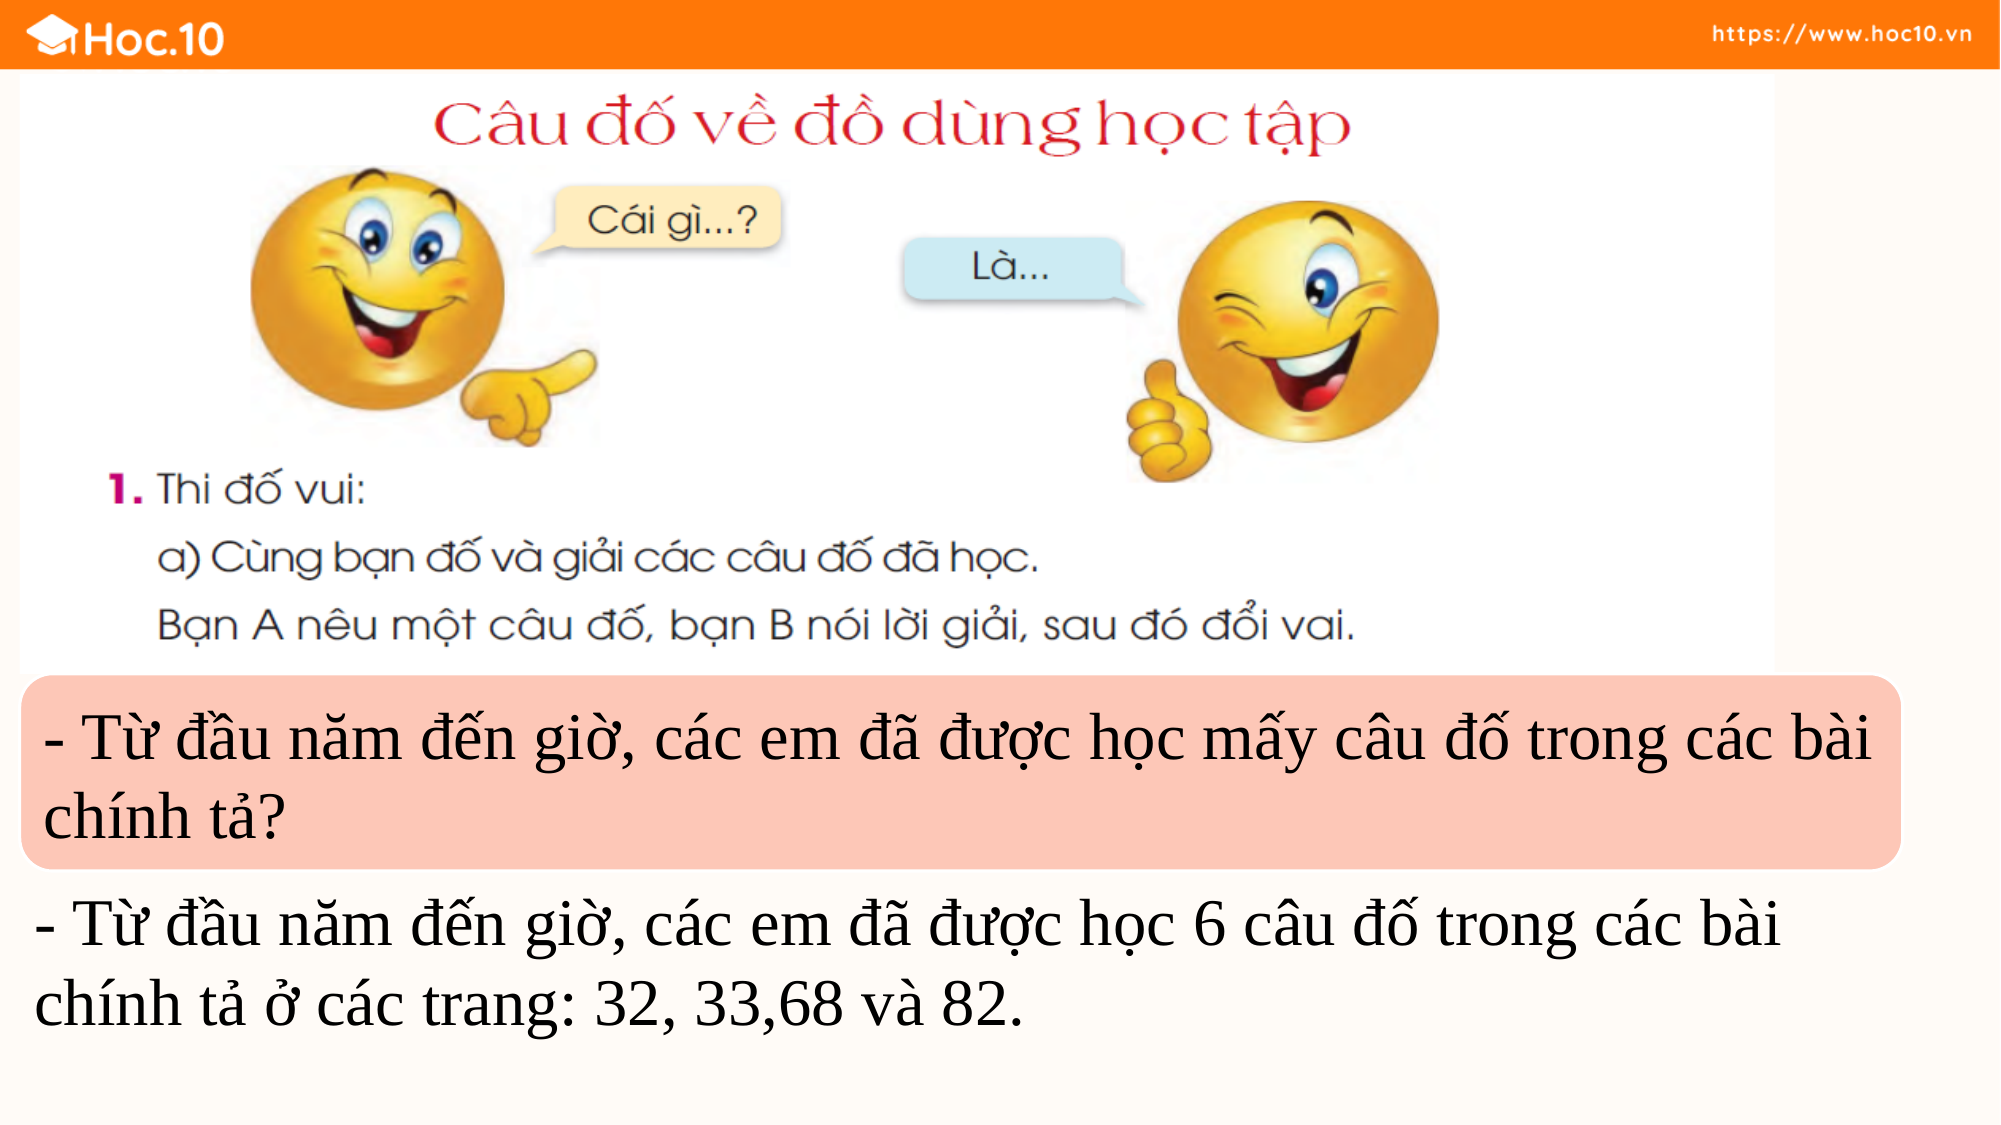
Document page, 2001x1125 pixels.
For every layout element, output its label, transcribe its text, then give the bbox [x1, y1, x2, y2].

text_box - Từ đầu năm đến giờ, các em đã được học mấy câu đố trong các bài chính tả? [18, 672, 1905, 871]
text_box - Từ đầu năm đến giờ, các em đã được học 6 câu đố trong các bài chính tả ở các trang: 32, 33,68 và 82. [19, 871, 1961, 1046]
picture [0, 0, 2000, 1125]
